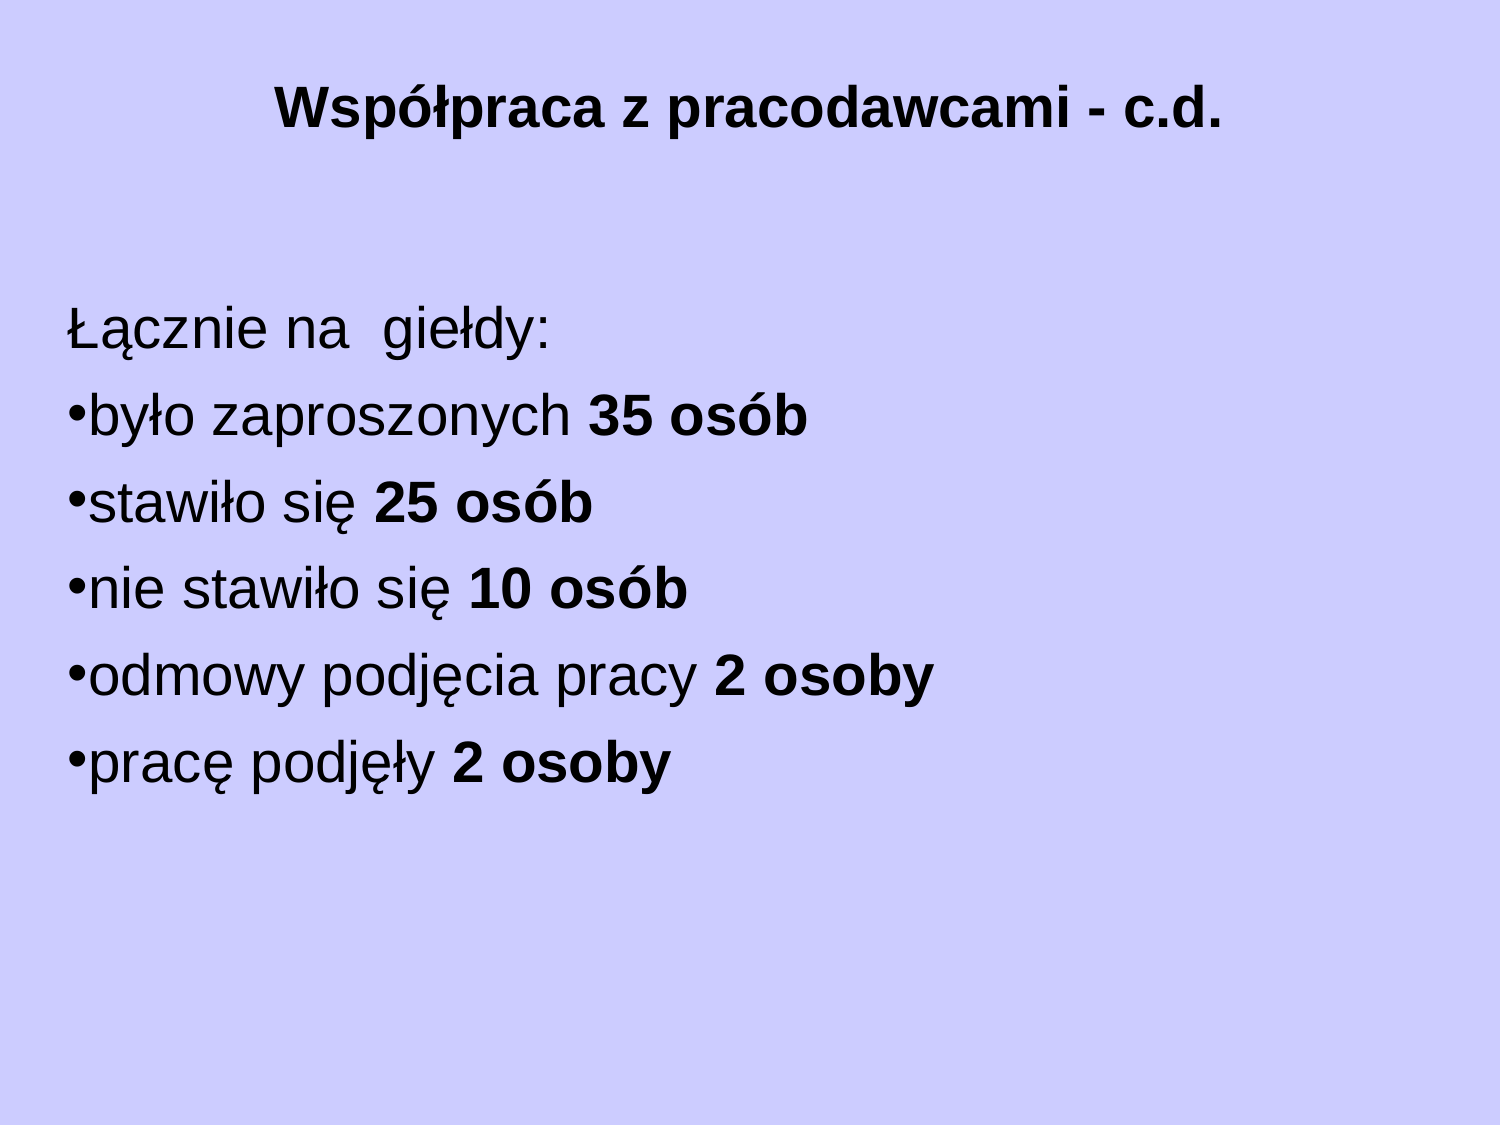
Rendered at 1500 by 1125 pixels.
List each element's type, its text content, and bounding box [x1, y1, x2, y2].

title Współpraca z pracodawcami - c.d. [74, 20, 1425, 257]
list Łącznie na giełdy: było zaproszonych 35 osób stawiło się 25 osób nie stawiło się 10 osób odmowy podjęcia pracy 2 osoby pracę podjęły 2 osoby [52, 196, 1403, 1000]
